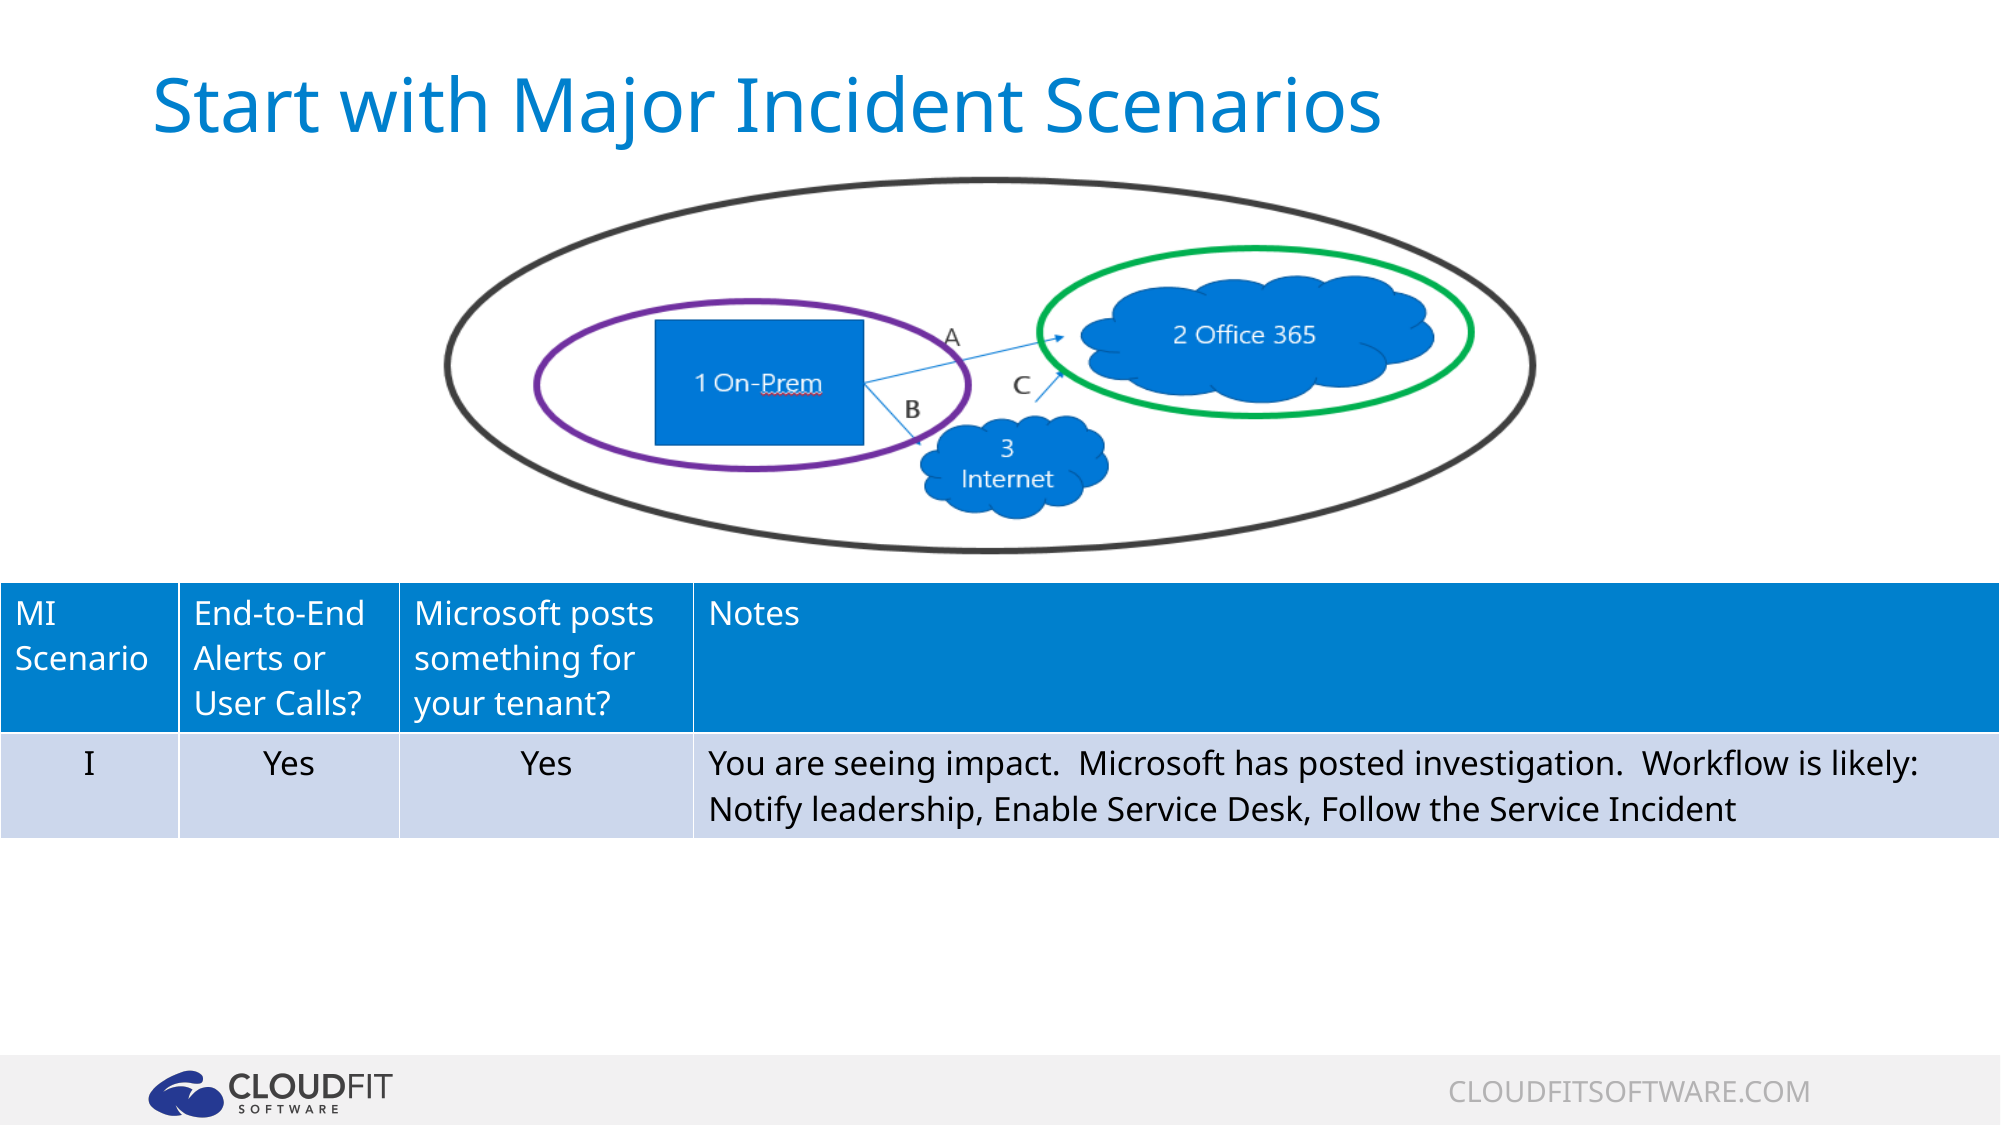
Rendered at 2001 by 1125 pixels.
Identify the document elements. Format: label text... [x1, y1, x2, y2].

title Start with Major Incident Scenarios [137, 0, 1863, 218]
table_cell You are seeing impact. Microsoft has posted investigation. Workflow is likely: Notify leadership, Enable Service Desk, Follow the Service Incident [694, 734, 1999, 838]
table_header Notes [694, 583, 1999, 732]
table_header End-to-End Alerts or User Calls? [180, 583, 399, 732]
table_cell Yes [400, 734, 693, 838]
table_header MI Scenario [1, 583, 178, 732]
table_cell Yes [180, 734, 399, 838]
table_cell I [1, 734, 178, 838]
picture [423, 157, 1577, 567]
table_header Microsoft posts something for your tenant? [400, 583, 693, 732]
